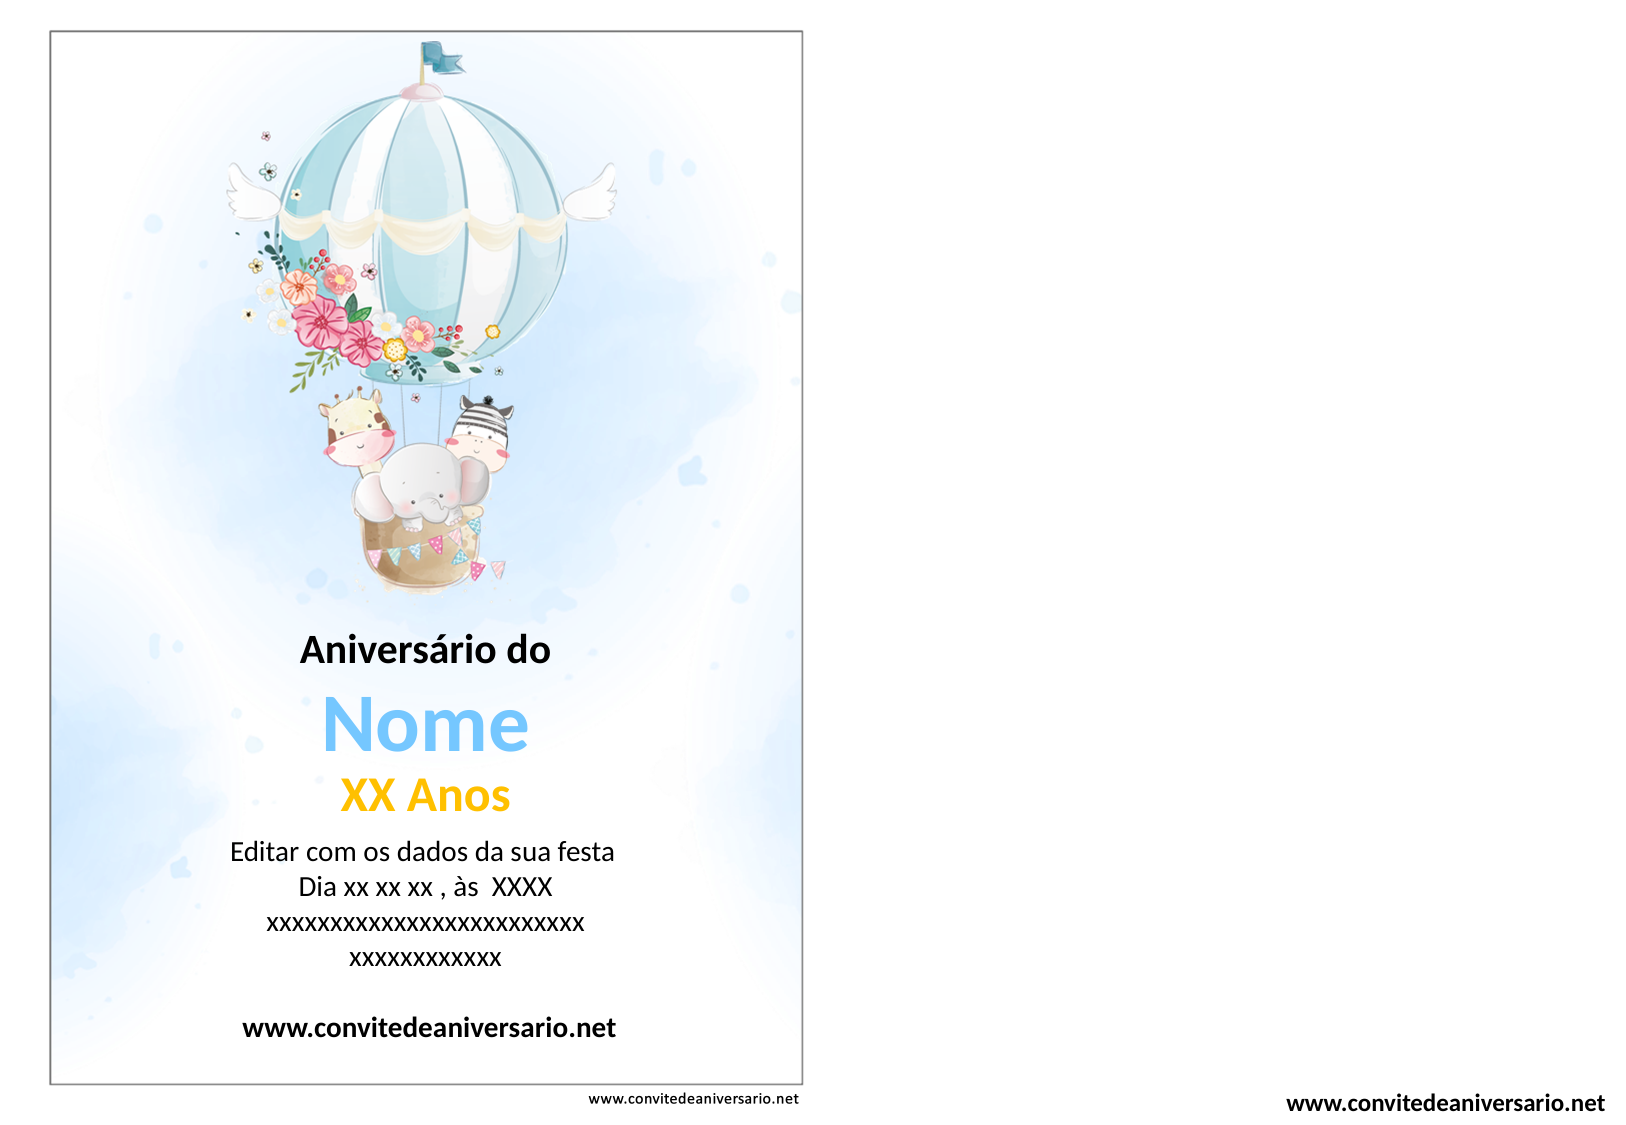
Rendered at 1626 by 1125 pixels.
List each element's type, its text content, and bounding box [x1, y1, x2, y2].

text_box www.convitedeaniversario.net [1271, 1079, 1622, 1125]
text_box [27, 16, 825, 1109]
